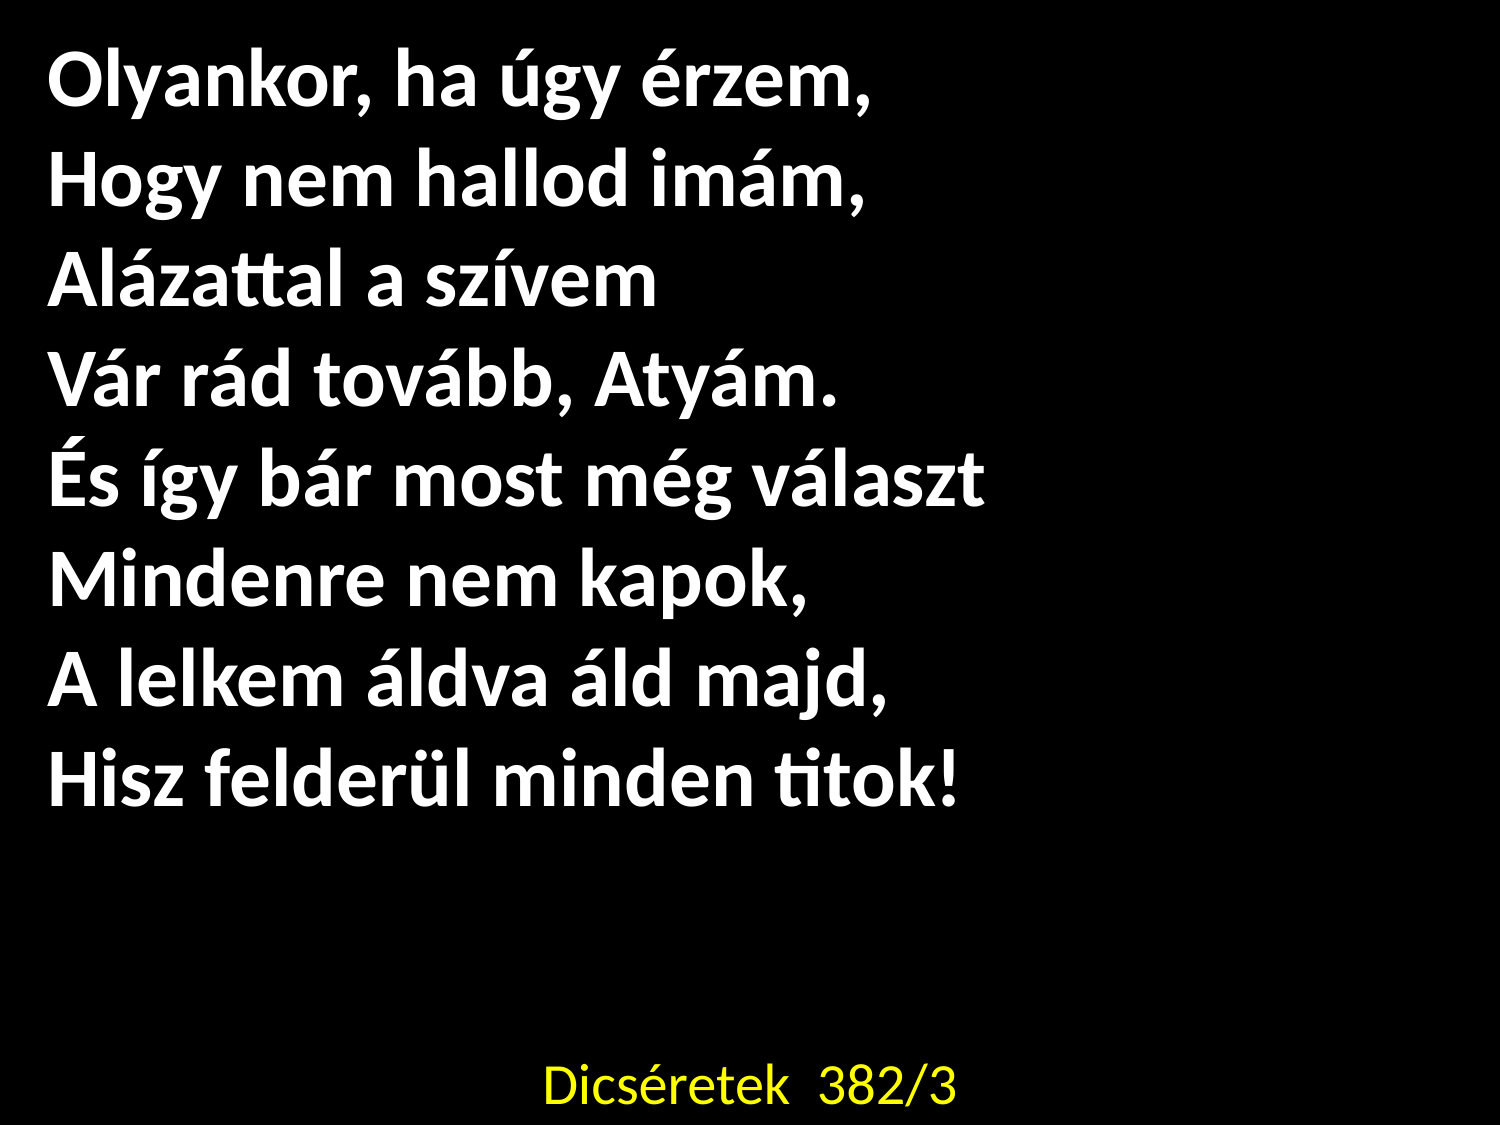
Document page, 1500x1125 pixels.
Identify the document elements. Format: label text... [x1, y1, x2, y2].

text_box Dicséretek 382/3 [0, 1039, 1500, 1124]
text_box Olyankor, ha úgy érzem, Hogy nem hallod imám, Alázattal a szívem Vár rád tovább, Atyám. És így bár most még választ Mindenre nem kapok, A lelkem áldva áld majd, Hisz felderül minden titok! [17, 17, 1477, 1039]
